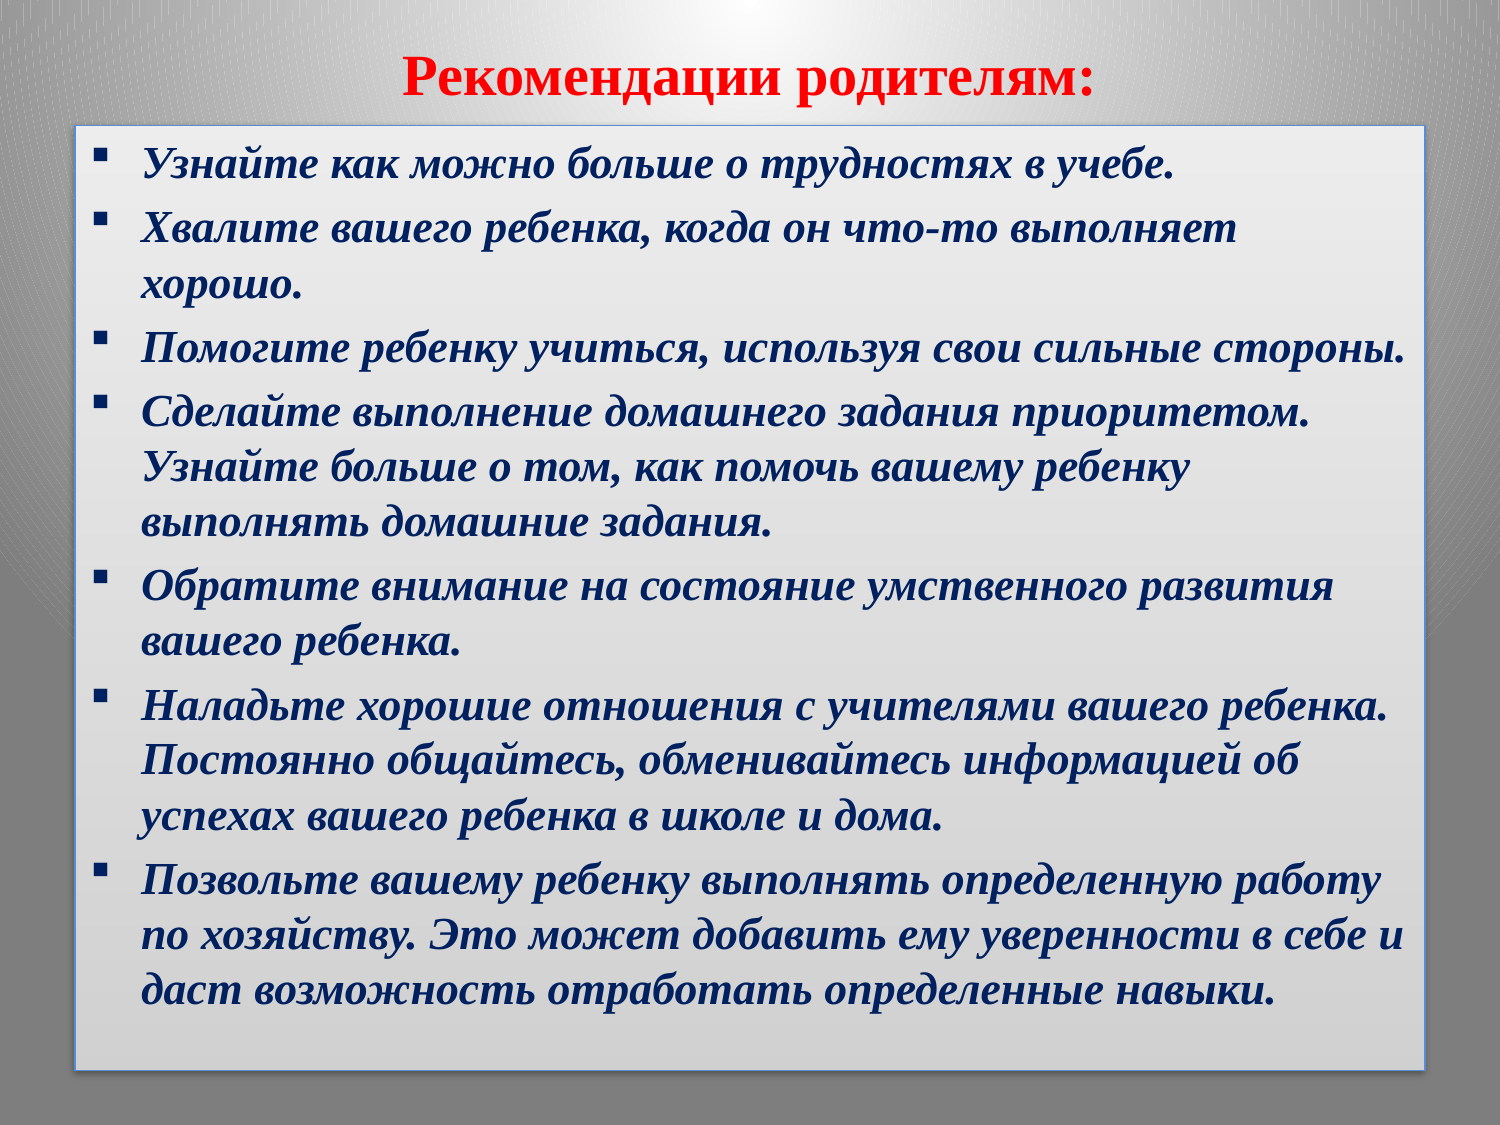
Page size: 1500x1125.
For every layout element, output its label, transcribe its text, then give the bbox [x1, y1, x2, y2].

list Узнайте как можно больше о трудностях в учебе. Хвалите вашего ребенка, когда он что-то выполняет хорошо. Помогите ребенку учиться, используя свои сильные стороны. Сделайте выполнение домашнего задания приоритетом. Узнайте больше о том, как помочь вашему ребенку выполнять домашние задания. Обратите внимание на состояние умственного развития вашего ребенка. Наладьте хорошие отношения с учителями вашего ребенка. Постоянно общайтесь, обменивайтесь информацией об успехах вашего ребенка в школе и дома. Позвольте вашему ребенку выполнять определенную работу по хозяйству. Это может добавить ему уверенности в себе и даст возможность отработать определенные навыки. [74, 125, 1426, 1071]
title Рекомендации родителям: [75, 30, 1425, 114]
